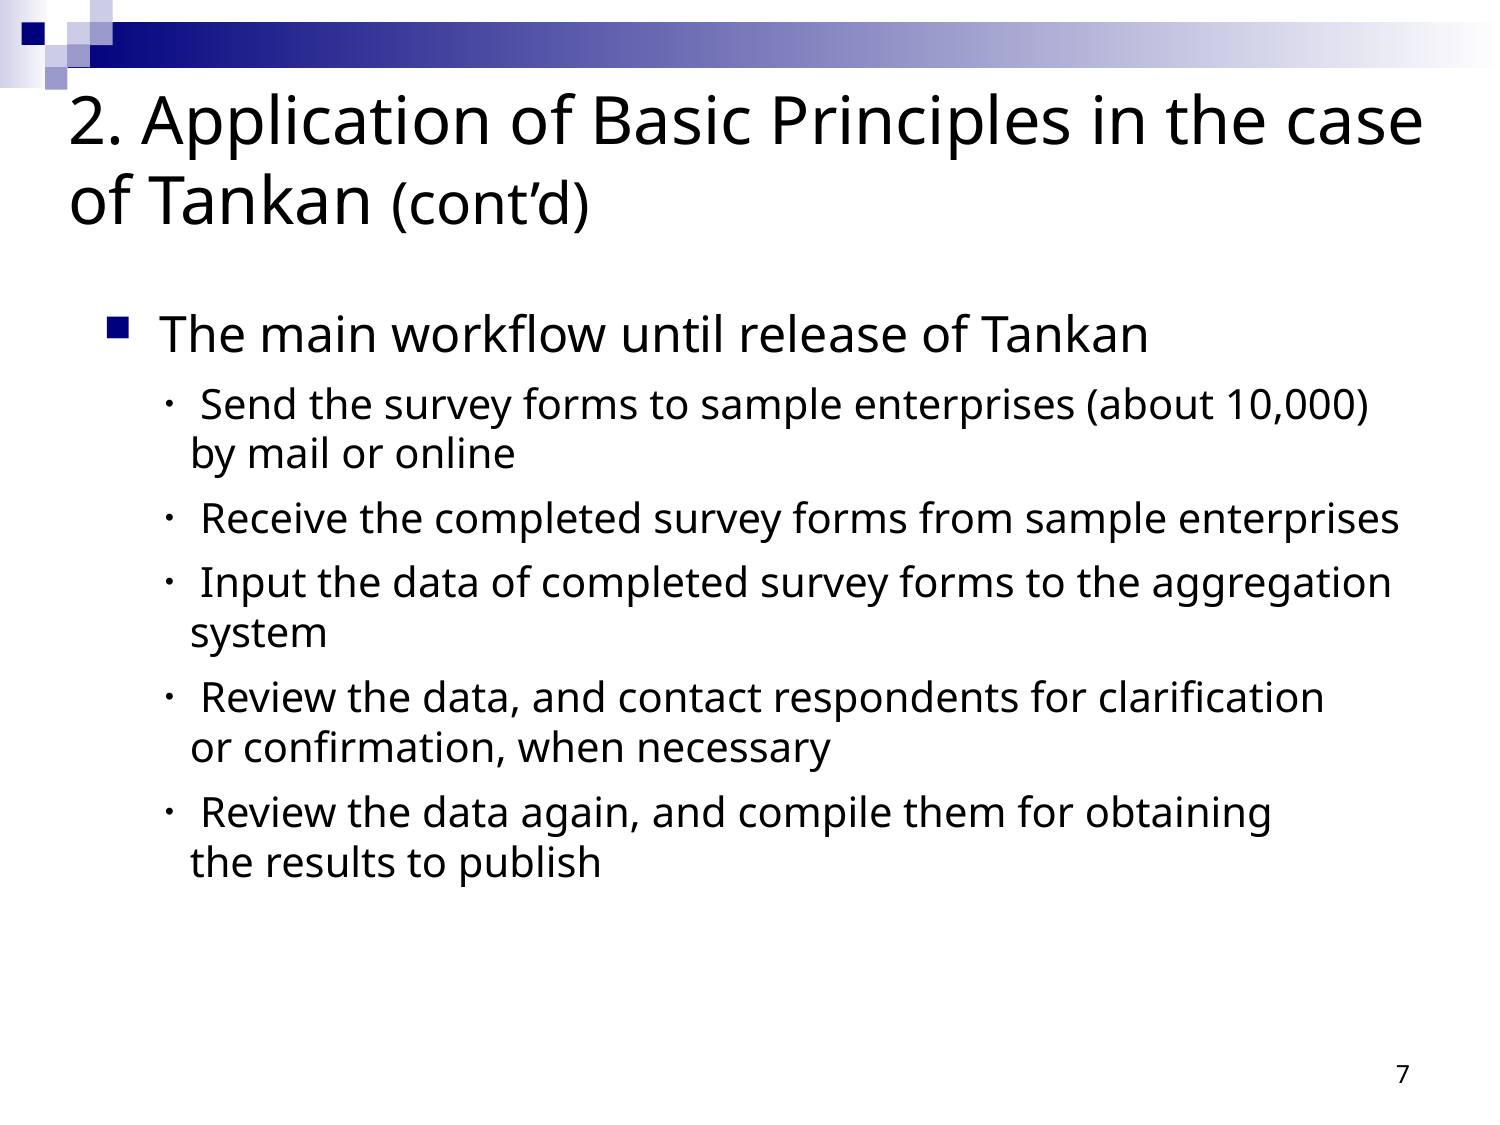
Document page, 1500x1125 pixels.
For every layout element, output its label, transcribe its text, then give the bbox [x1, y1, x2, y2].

slide_number 6 [1074, 1024, 1426, 1101]
text_box The main workflow until release of Tankan ･ Send the survey forms to sample enterprises (about 10,000) by mail or online ･ Receive the completed survey forms from sample enterprises ･ Input the data of completed survey forms to the aggregation system ･ Review the data, and contact respondents for clarification or confirmation, when necessary ･ Review the data again, and compile them for obtaining the results to publish [88, 301, 1500, 905]
title 2. Application of Basic Principles in the case of Tankan (cont’d) [52, 77, 1479, 238]
